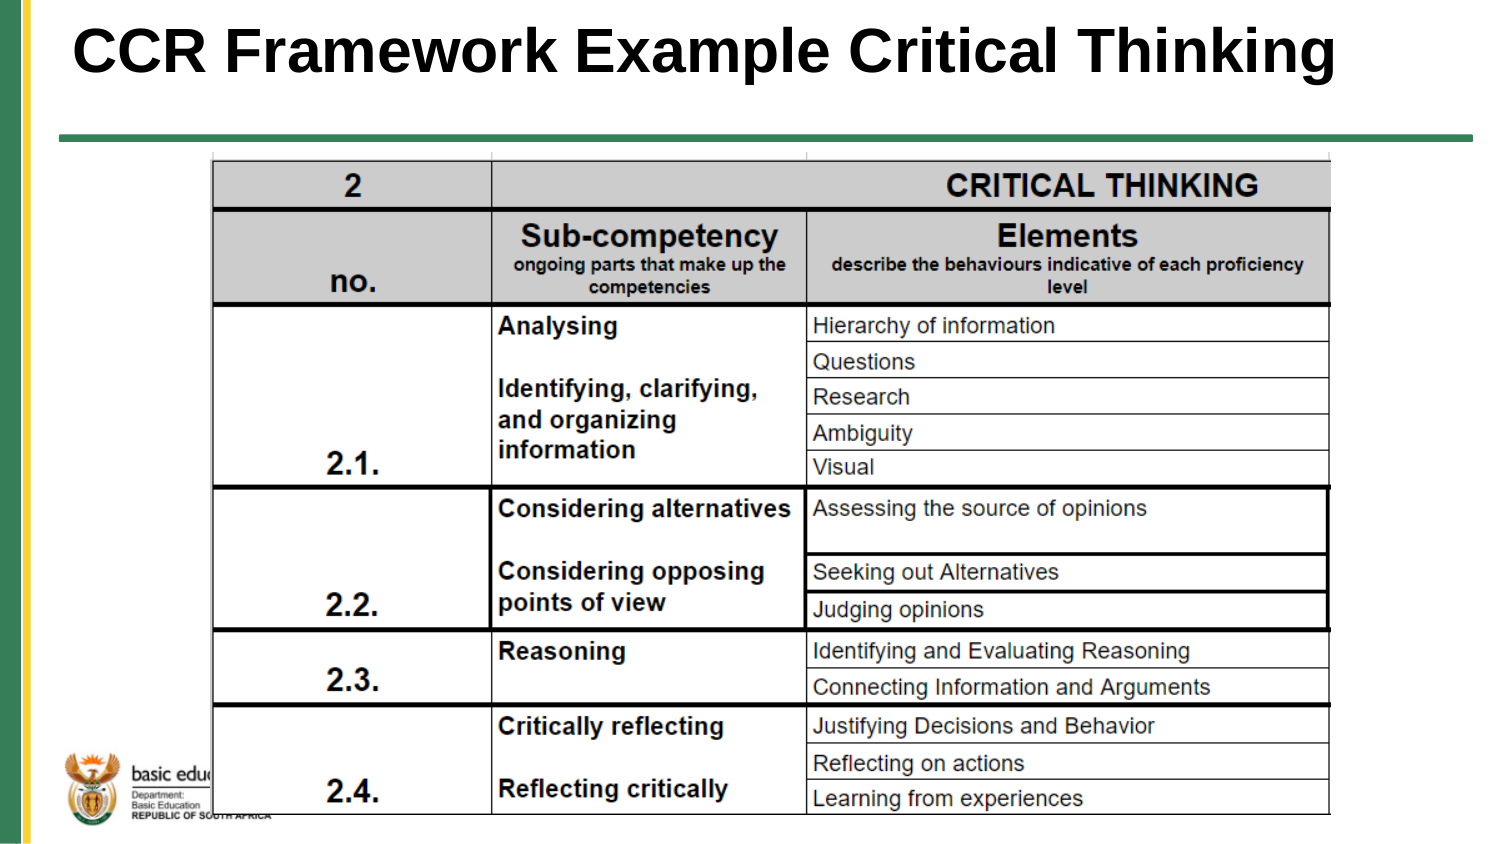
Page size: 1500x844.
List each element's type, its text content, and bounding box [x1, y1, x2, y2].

list CCR Framework Example Critical Thinking [60, 12, 1481, 115]
picture [61, 152, 1331, 834]
